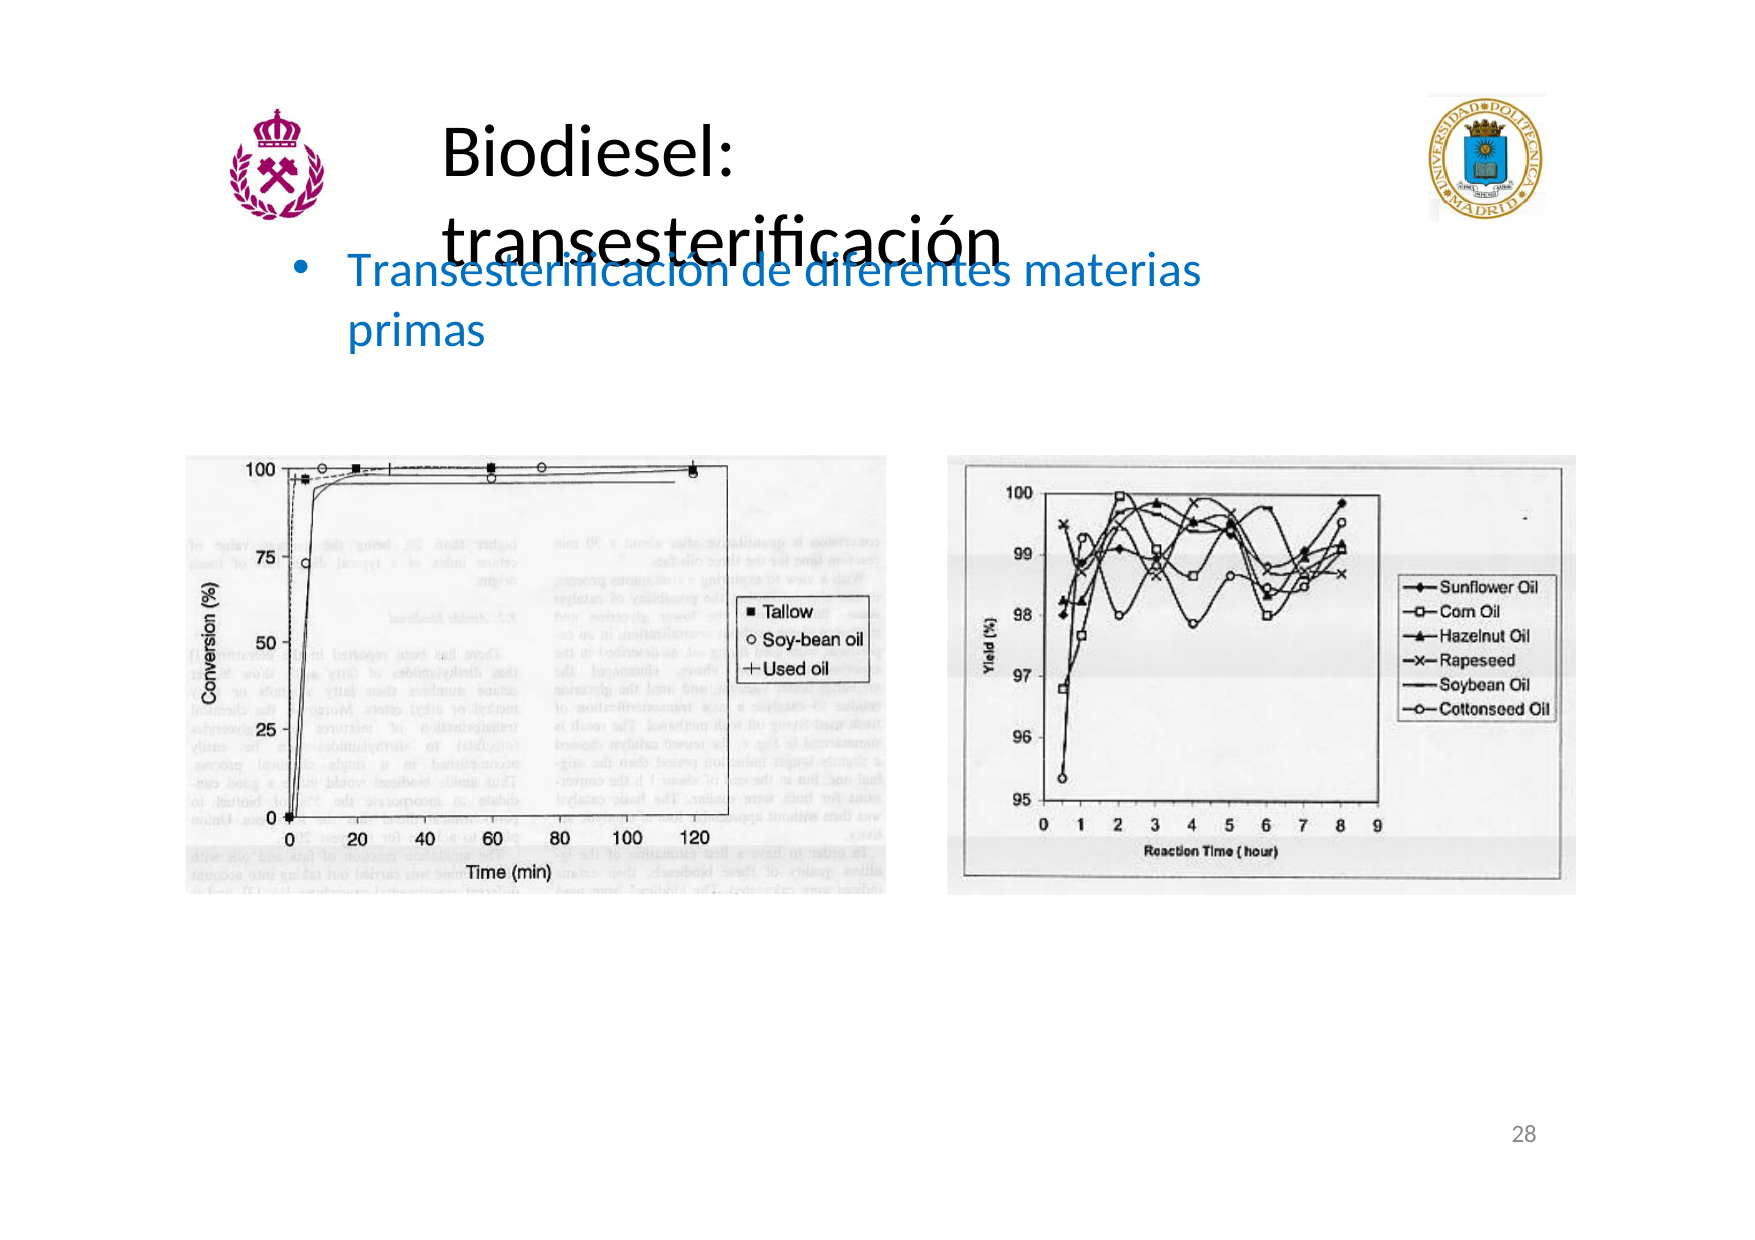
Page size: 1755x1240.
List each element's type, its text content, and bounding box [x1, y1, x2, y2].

text_box [1427, 92, 1546, 222]
text_box [220, 104, 336, 228]
text_box [947, 455, 1576, 895]
text_box [185, 455, 887, 894]
slide_number 28 [1507, 1117, 1542, 1240]
text_box Biodiesel: transesterificación [438, 101, 1316, 235]
text_box Transesterificación de diferentes materias primas [289, 235, 1345, 356]
